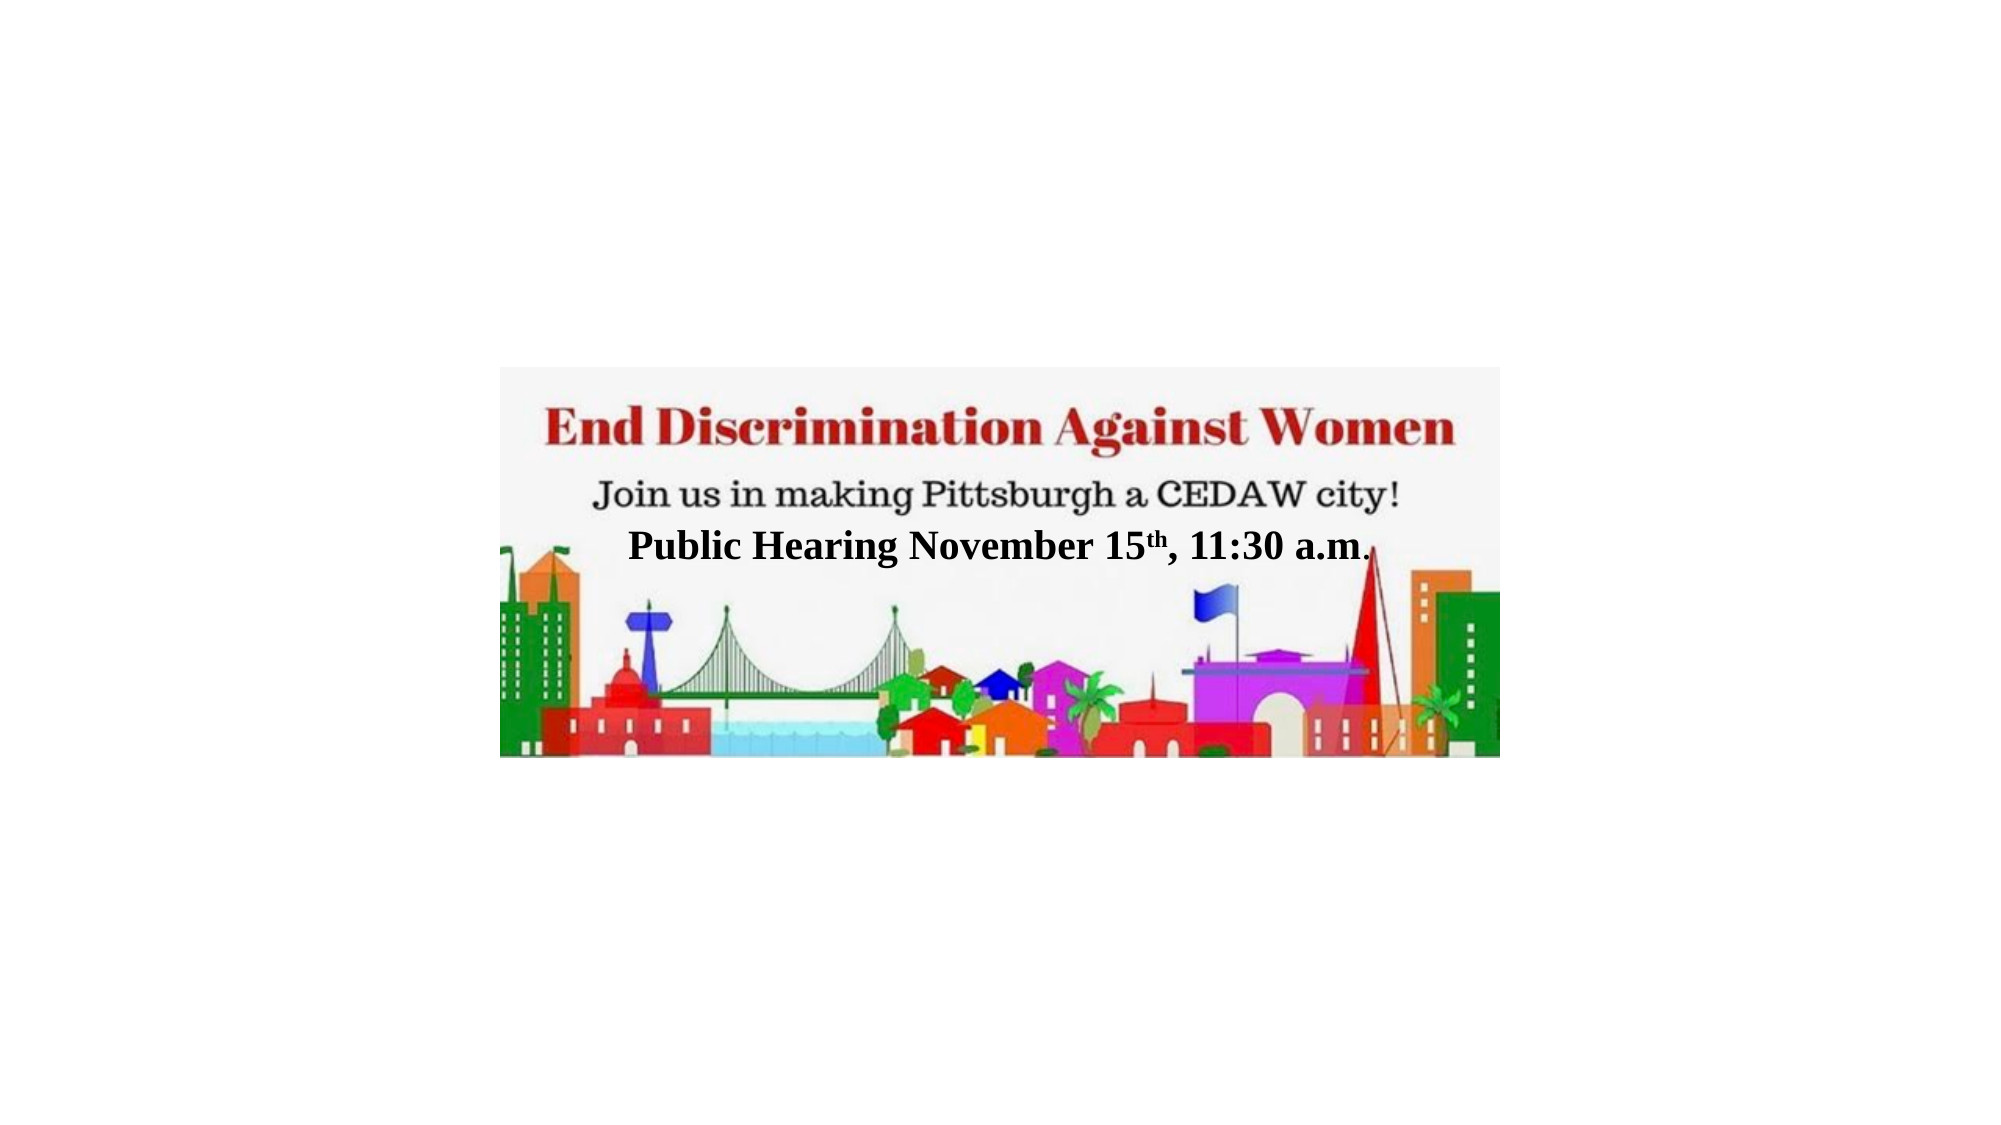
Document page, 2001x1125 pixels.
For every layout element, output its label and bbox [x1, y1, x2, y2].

text_box [500, 367, 1500, 758]
